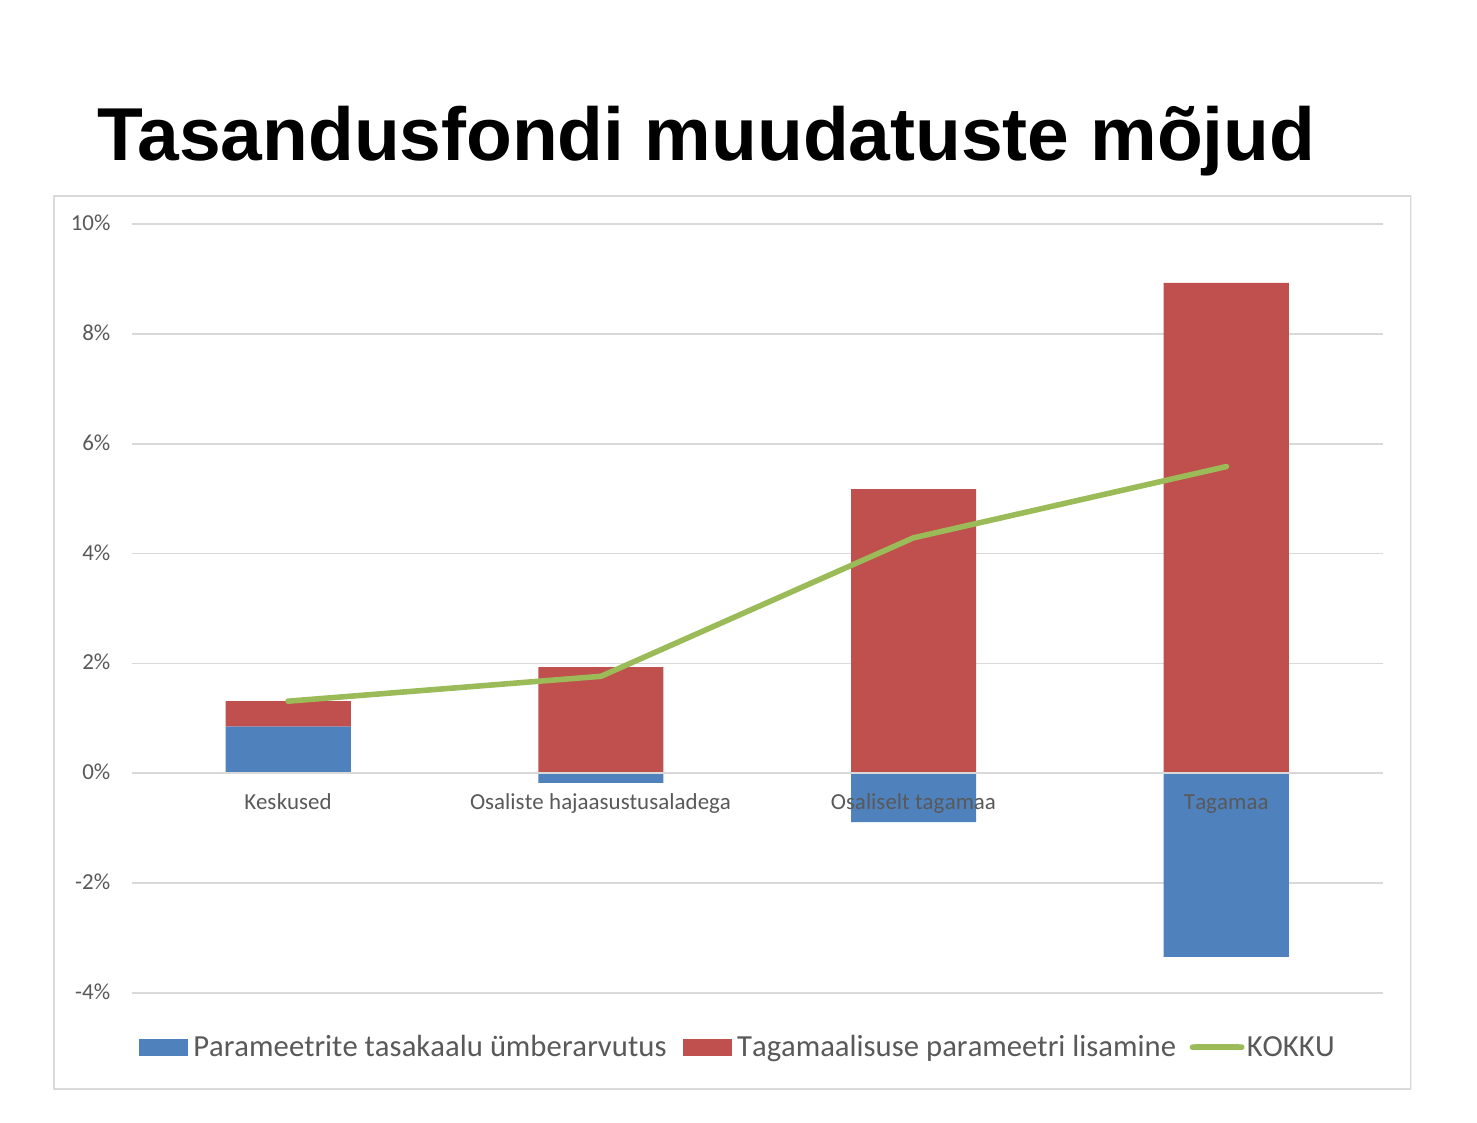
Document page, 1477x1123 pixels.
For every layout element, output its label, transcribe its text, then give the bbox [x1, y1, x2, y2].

title Tasandusfondi muudatuste mõjud [82, 88, 1382, 194]
picture [52, 194, 1412, 1090]
